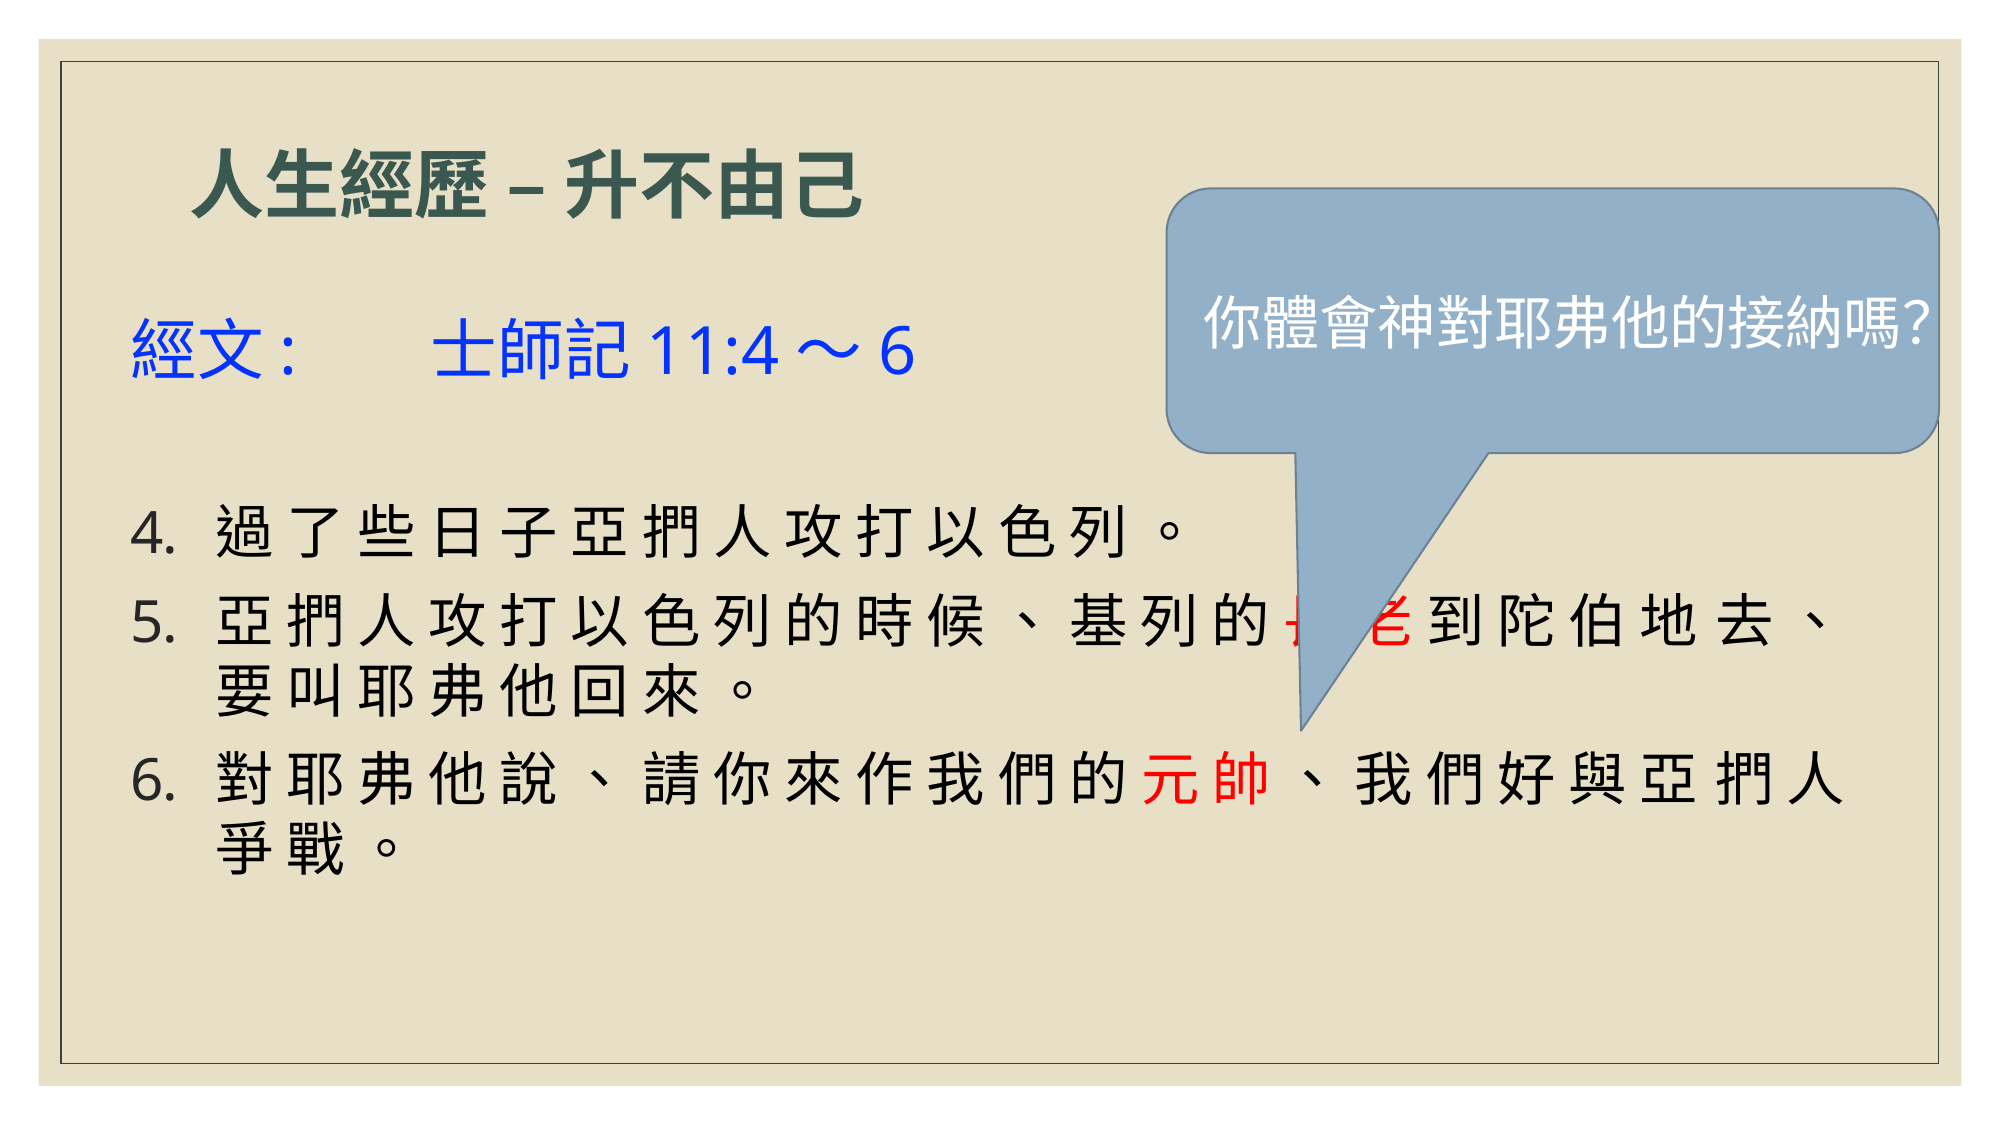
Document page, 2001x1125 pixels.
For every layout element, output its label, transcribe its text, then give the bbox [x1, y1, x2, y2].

text_box 你體會神對耶弗他的接納嗎？ [1165, 187, 1941, 732]
title 人生經歷 – 升不由己 [174, 105, 1825, 272]
list 經文: 士師記11:4～6 過 了 些 日 子 亞 捫 人 攻 打 以 色 列 。 亞 捫 人 攻 打 以 色 列 的 時 候 、 基 列 的 長 老 到 陀 伯 地 去 、 要 叫 耶 弗 他 回 來 。 對 耶 弗 他 說 、 請 你 來 作 我 們 的 元 帥 、 我 們 好 與 亞 捫 人 爭 戰 。 [115, 299, 1882, 1020]
